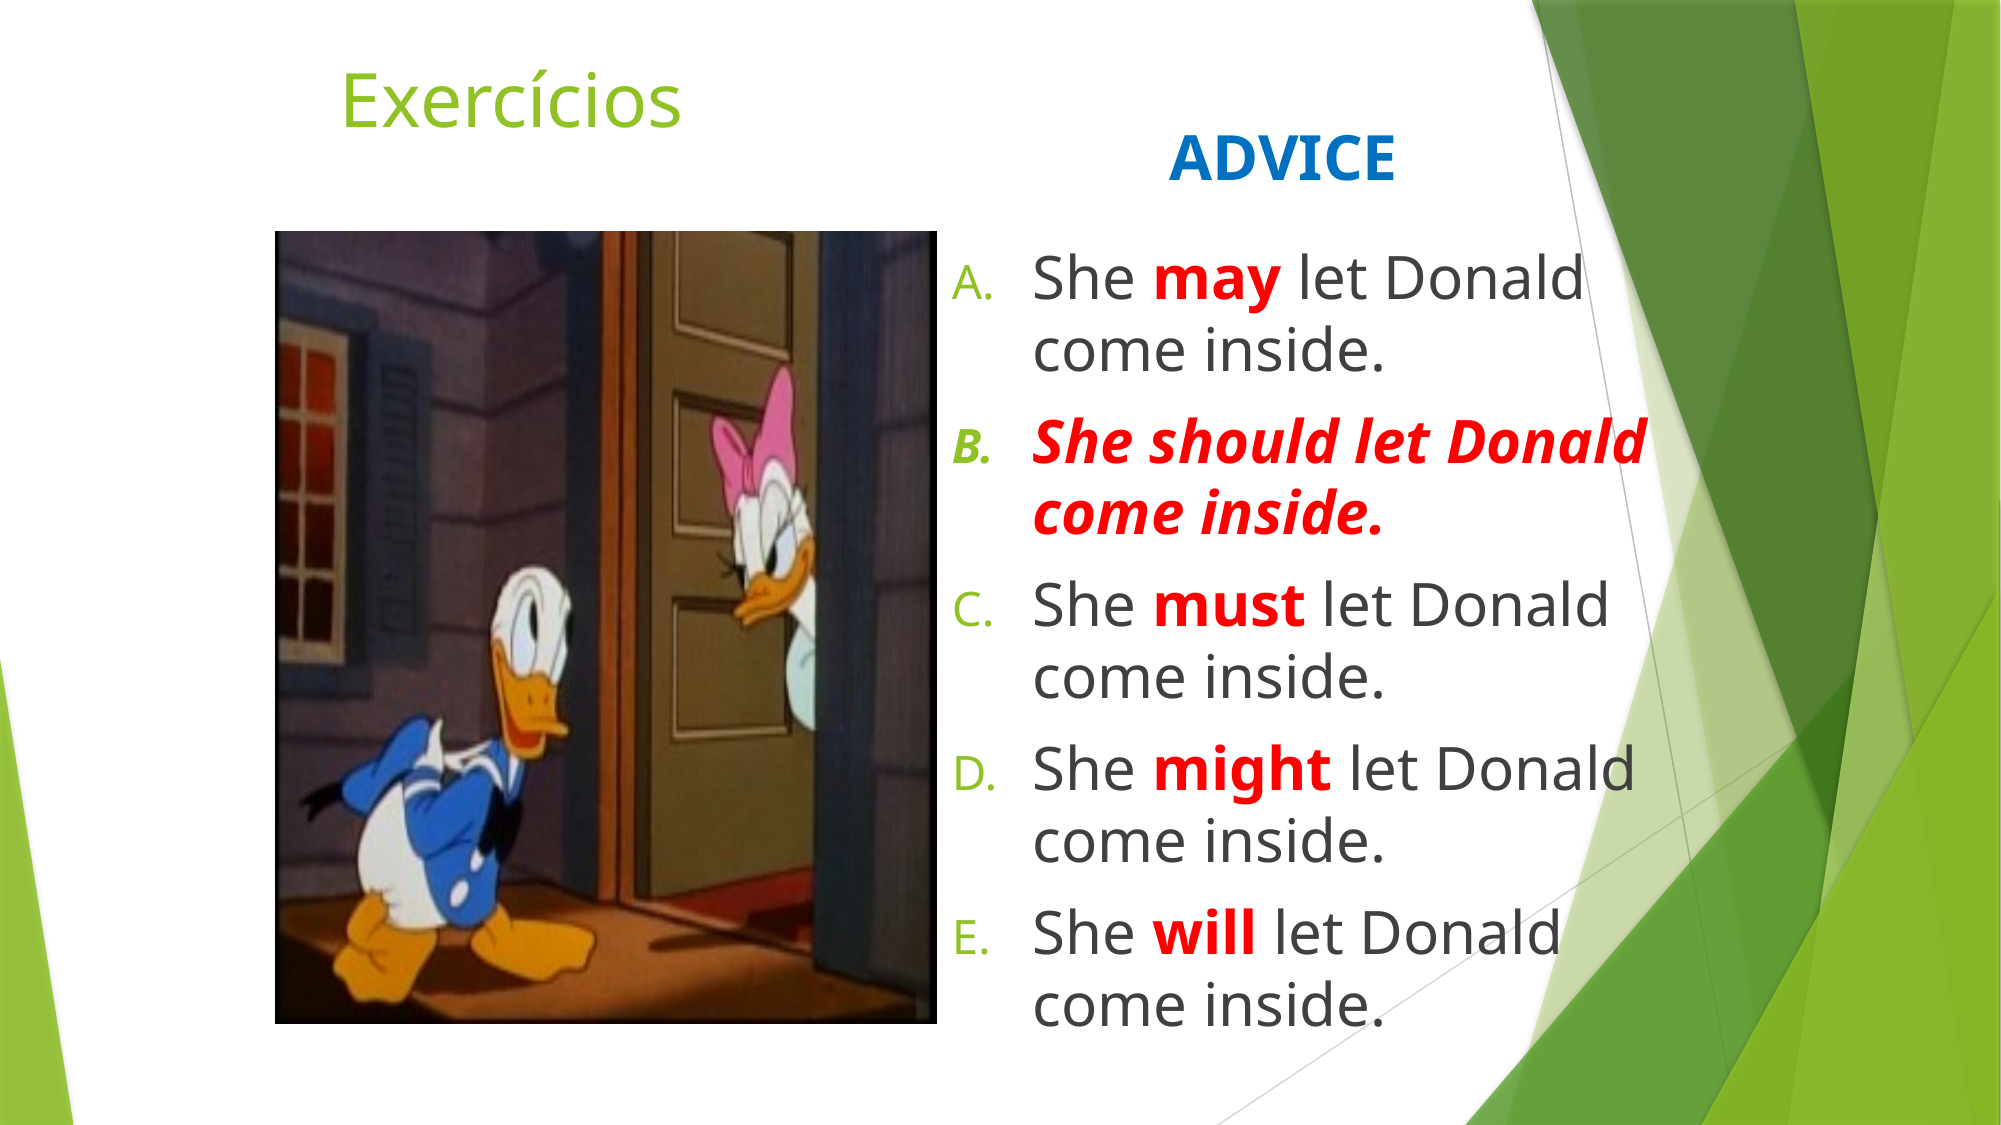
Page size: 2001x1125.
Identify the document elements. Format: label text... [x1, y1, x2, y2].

title Exercícios [324, 45, 859, 230]
list She may let Donald come inside. She should let Donald come inside. She must let Donald come inside. She might let Donald come inside. She will let Donald come inside. [936, 231, 1709, 1047]
picture [274, 231, 938, 1024]
text_box advice [858, 54, 1709, 201]
